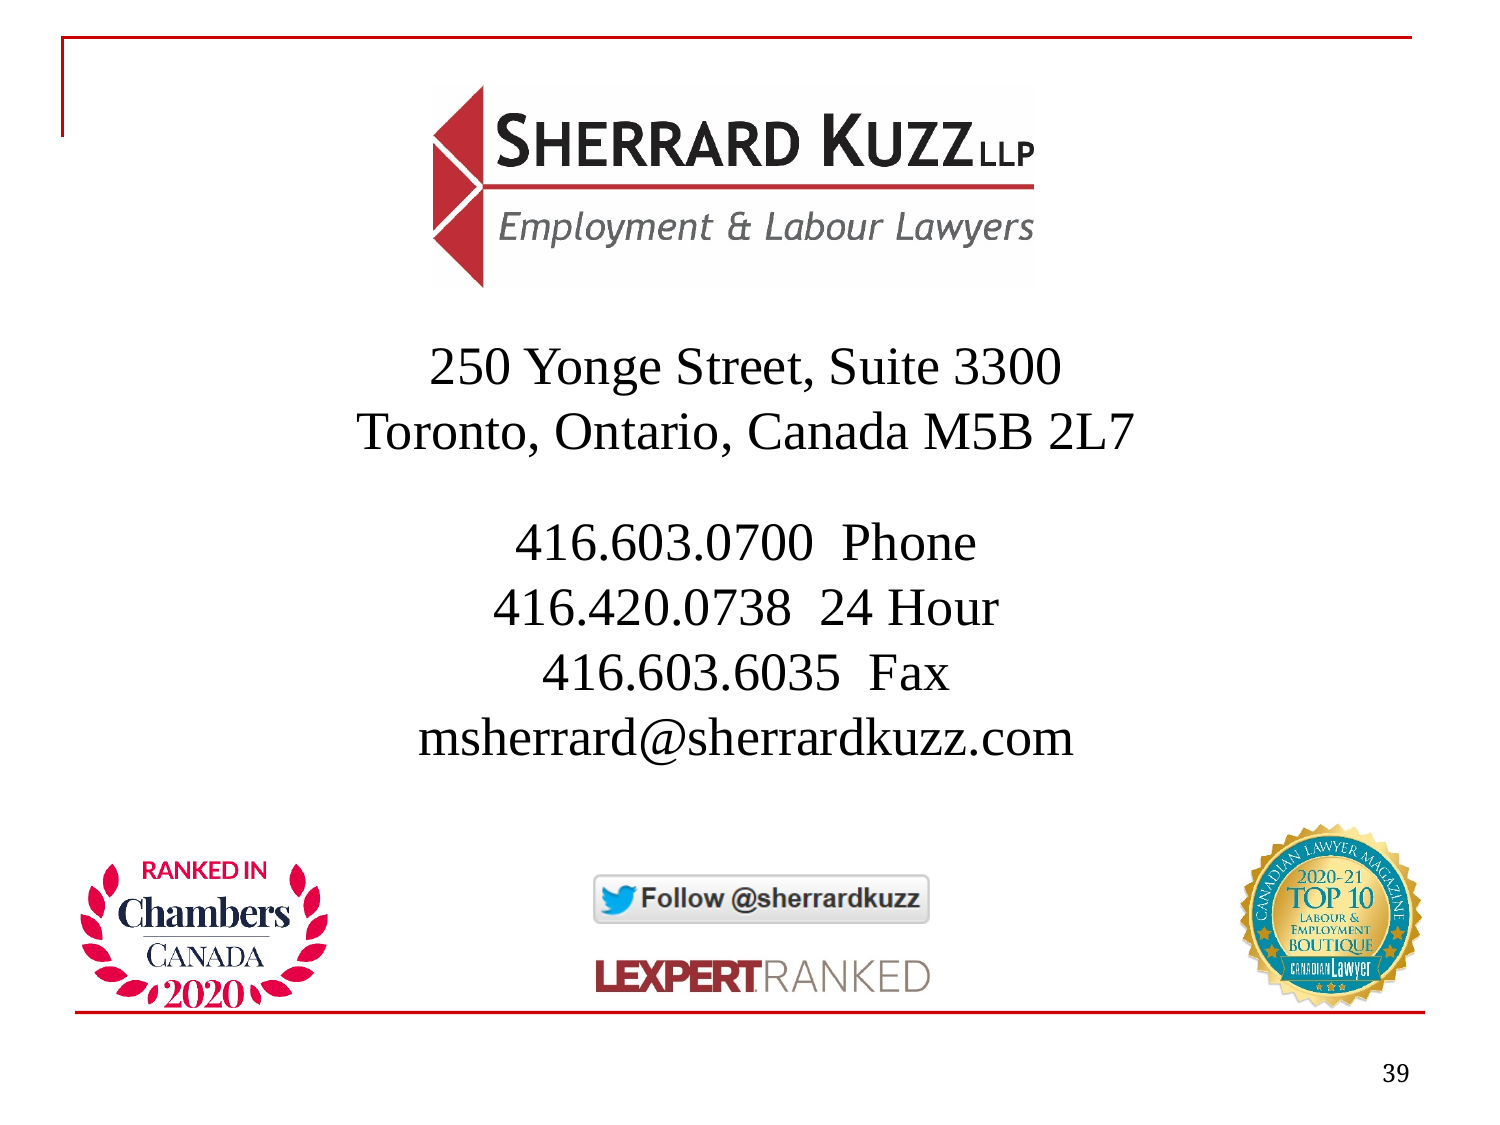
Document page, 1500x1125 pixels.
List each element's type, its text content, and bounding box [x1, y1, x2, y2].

picture [592, 872, 931, 924]
text_box 250 Yonge Street, Suite 3300 Toronto, Ontario, Canada M5B 2L7 416.603.0700 Phone 416.420.0738 24 Hour 416.603.6035 Fax msherrard@sherrardkuzz.com [249, 322, 1244, 881]
slide_number 39 [1074, 1023, 1426, 1100]
picture [594, 955, 933, 995]
picture [77, 858, 331, 1010]
picture [1238, 821, 1423, 1010]
picture [433, 85, 1034, 288]
